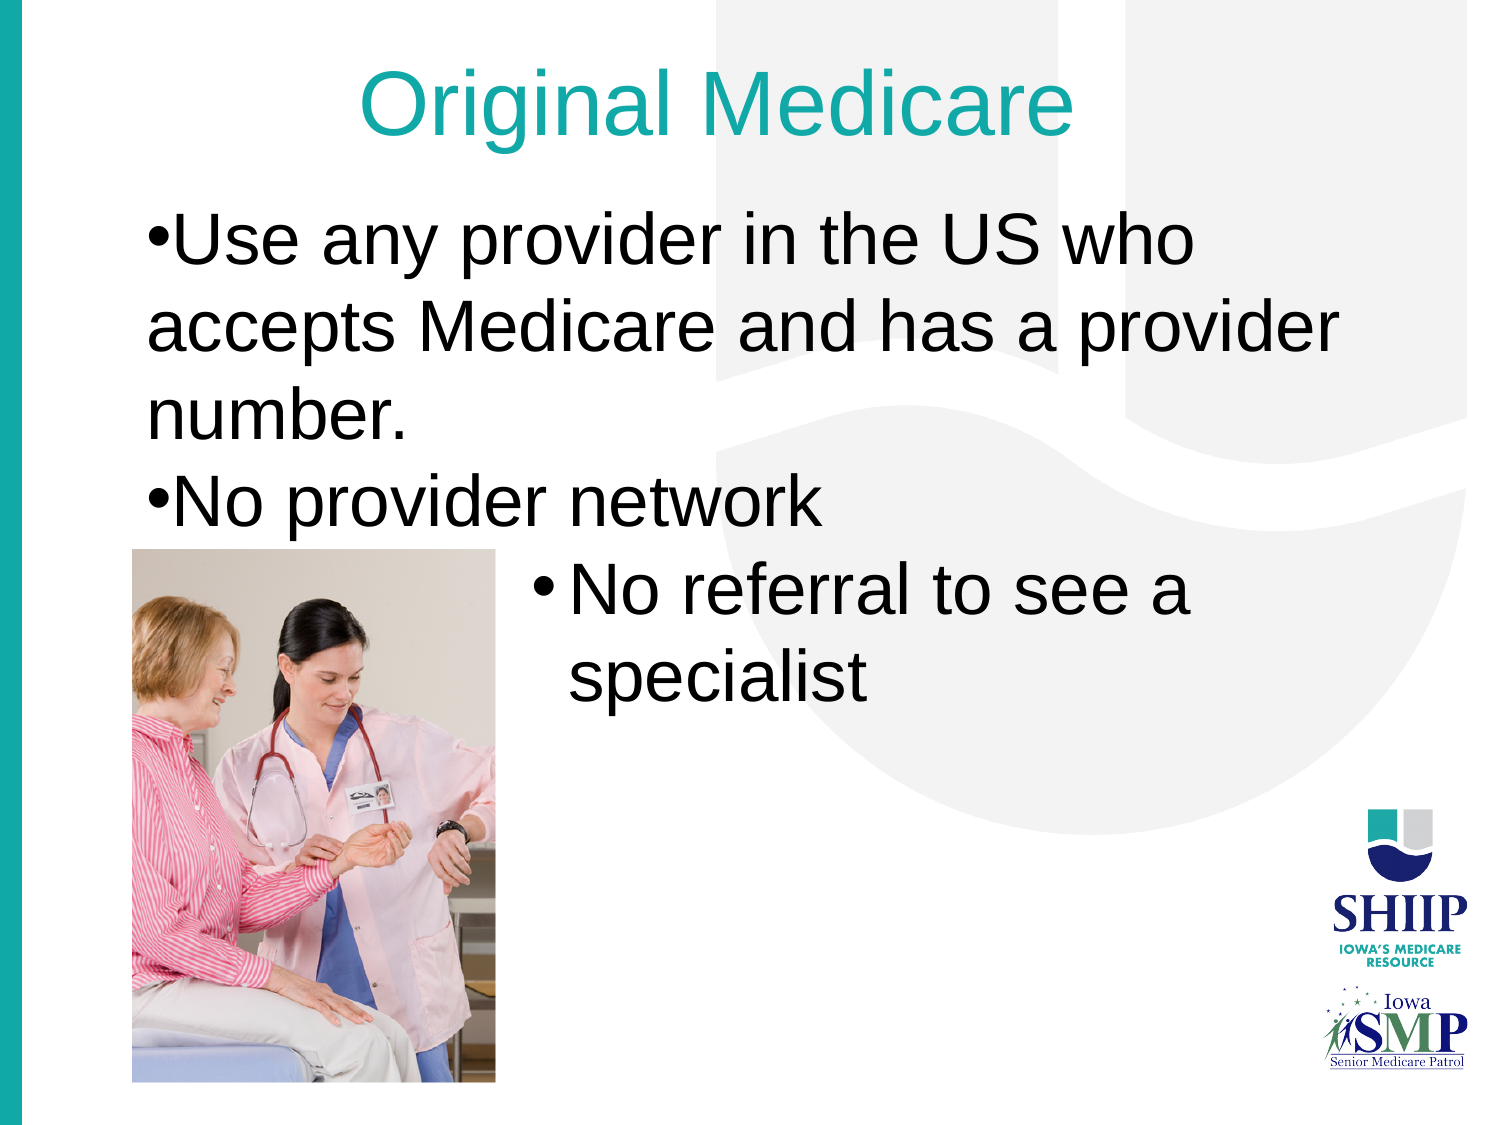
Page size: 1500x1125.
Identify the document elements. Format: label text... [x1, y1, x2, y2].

picture [131, 548, 496, 1084]
picture [1331, 809, 1468, 967]
text_box Use any provider in the US who accepts Medicare and has a provider number. No provider network No referral to see a specialist [131, 183, 1377, 769]
title Original Medicare [24, 49, 1412, 163]
picture [1322, 985, 1468, 1075]
